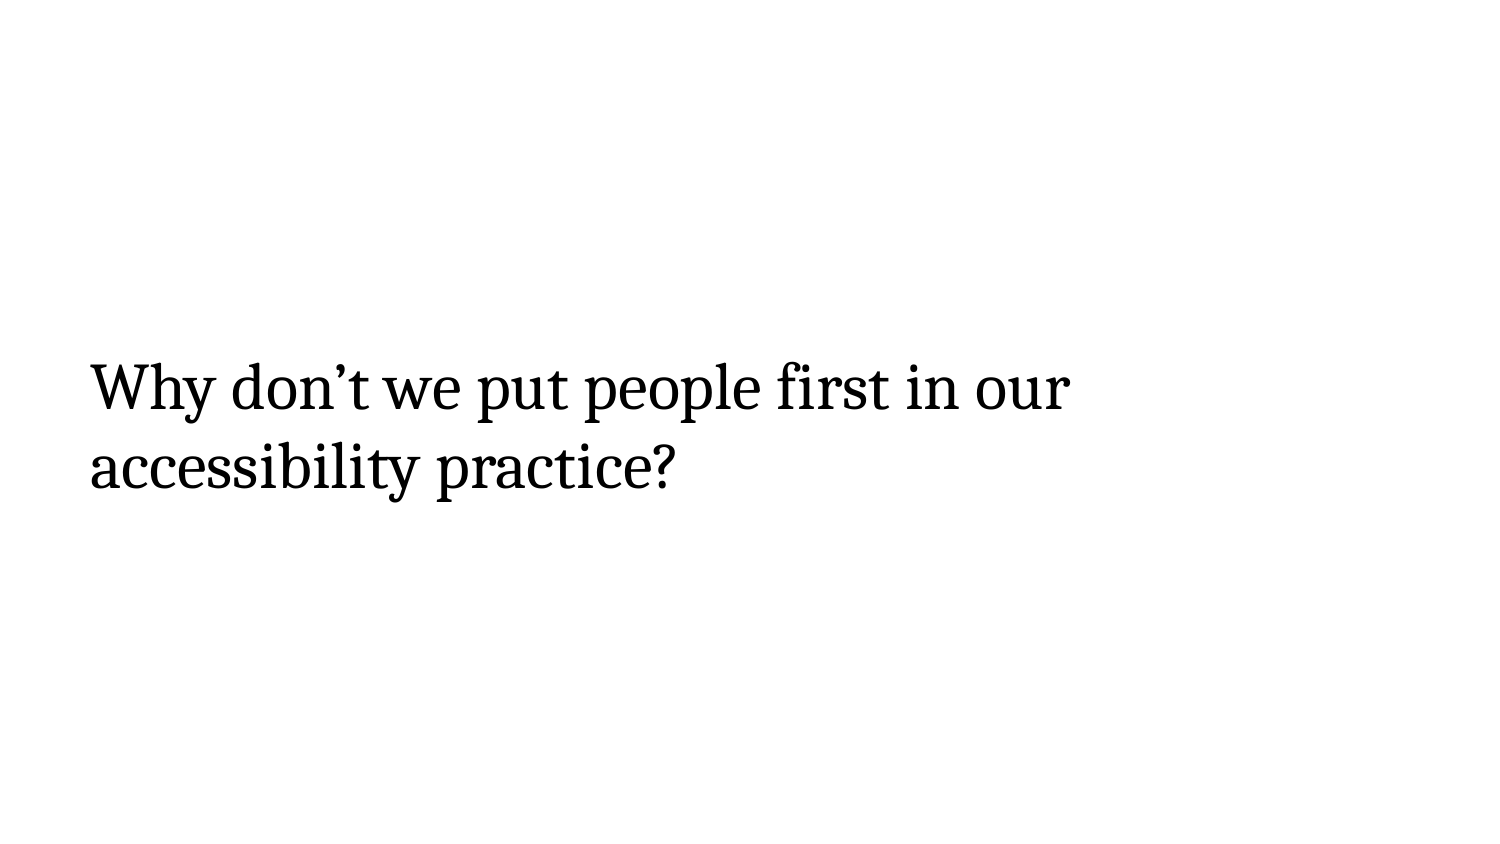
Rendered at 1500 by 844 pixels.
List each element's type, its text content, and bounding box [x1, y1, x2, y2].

title Why don’t we put people first in our accessibility practice? [75, 63, 1425, 782]
